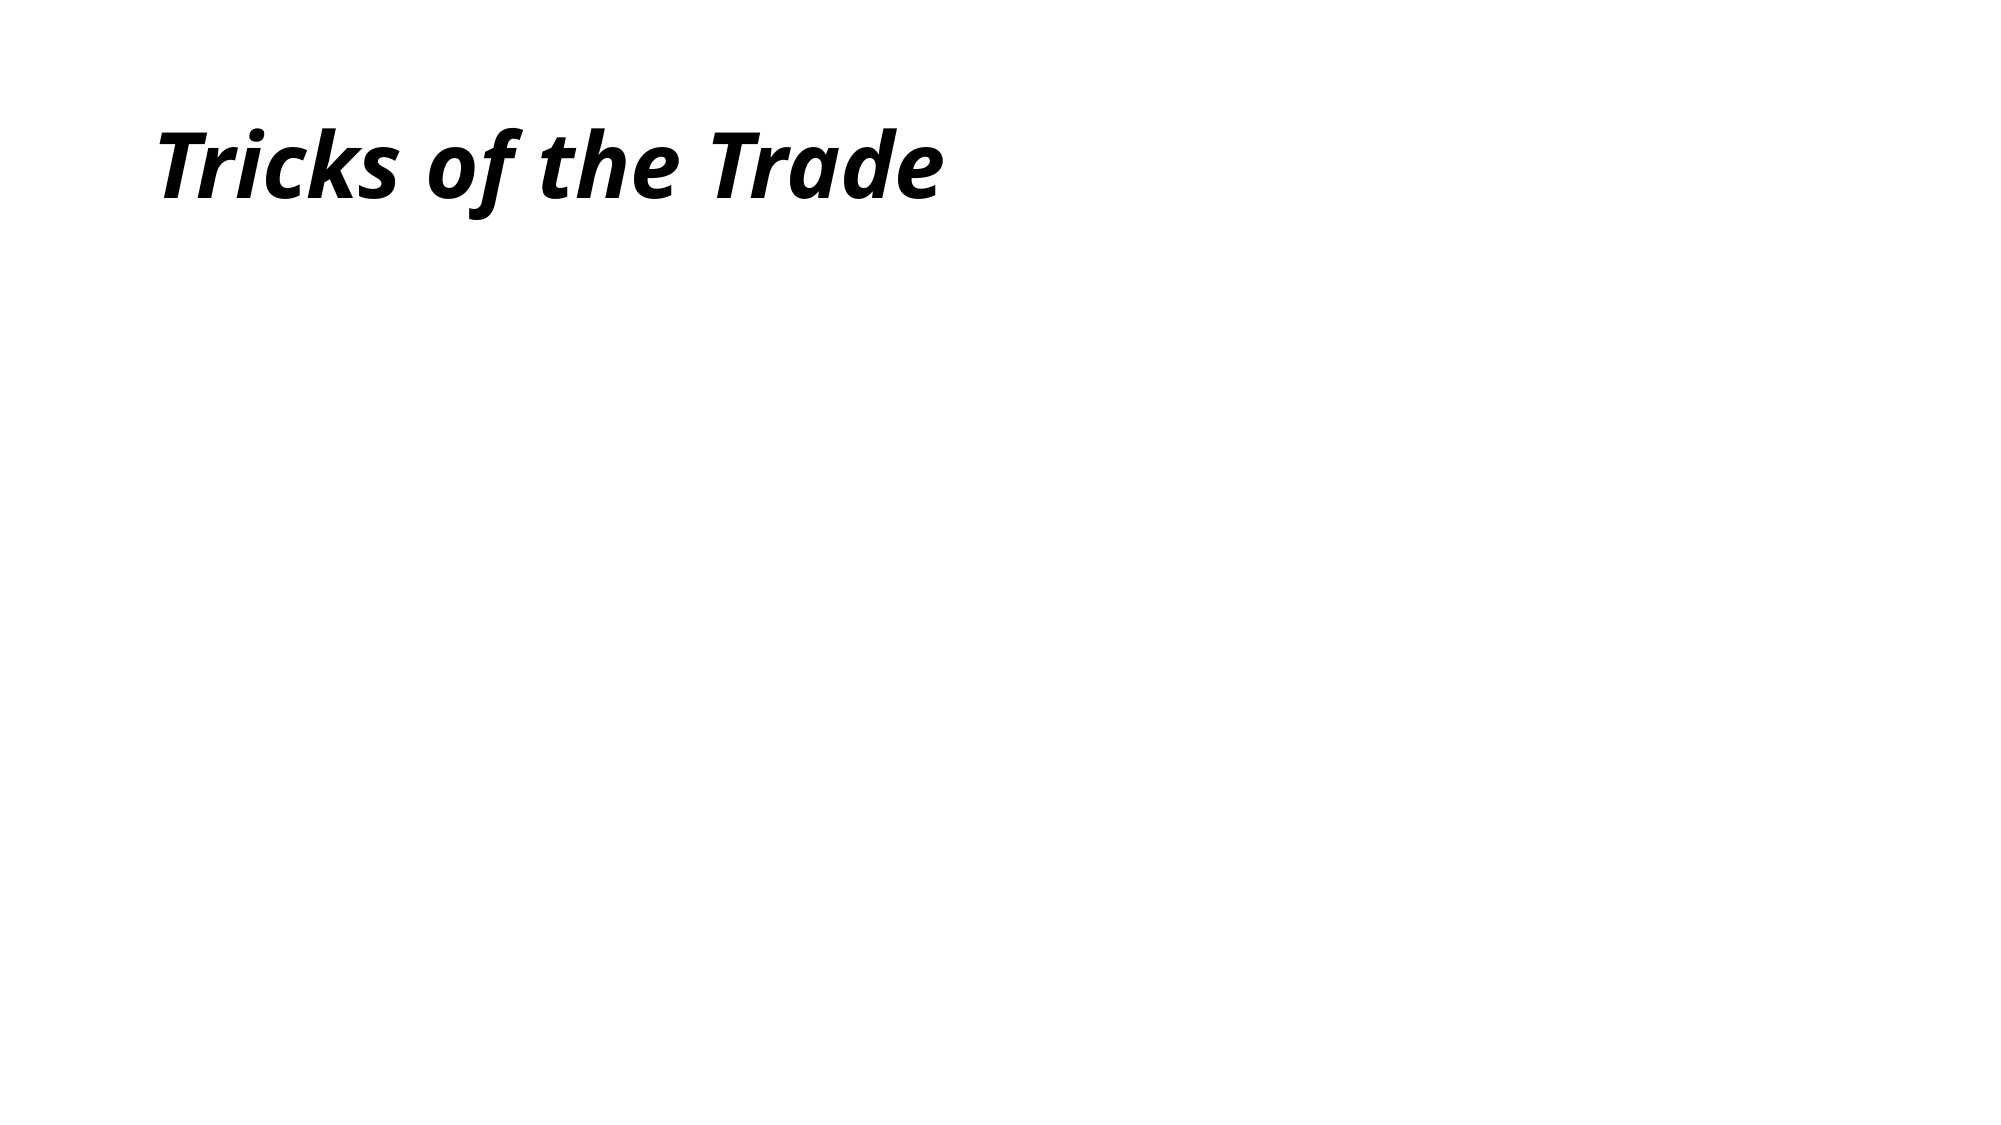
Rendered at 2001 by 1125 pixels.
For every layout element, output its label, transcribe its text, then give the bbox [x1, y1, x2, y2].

title Tricks of the Trade [137, 59, 1863, 278]
